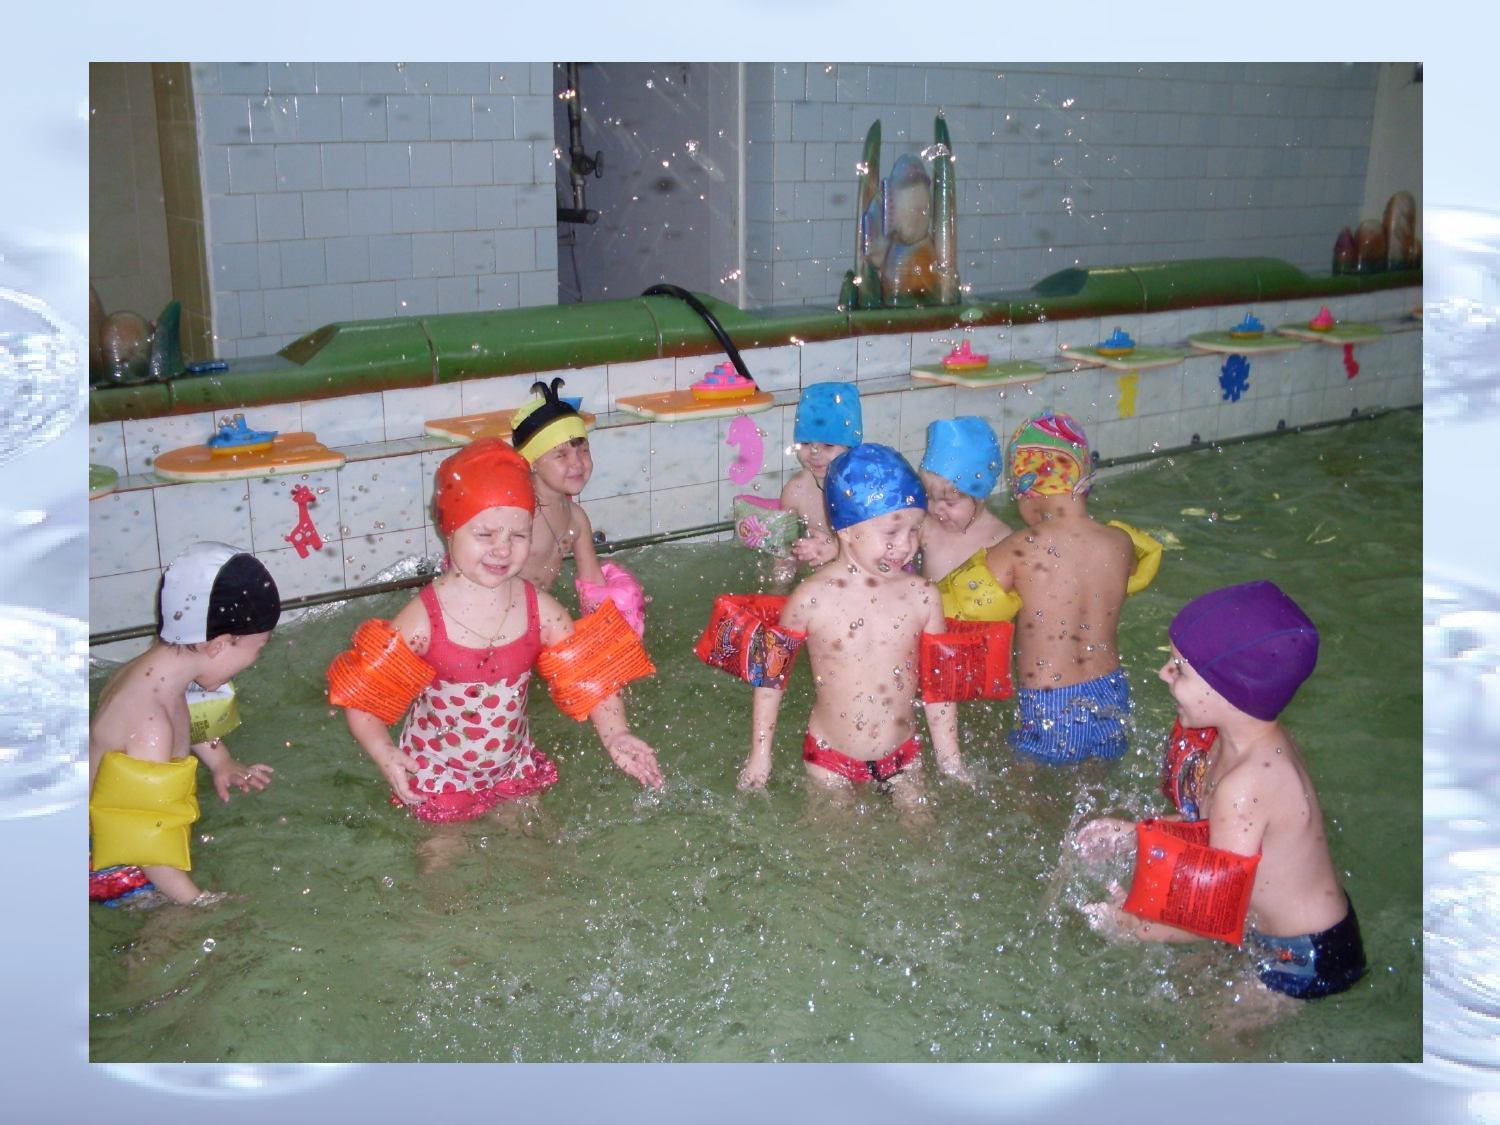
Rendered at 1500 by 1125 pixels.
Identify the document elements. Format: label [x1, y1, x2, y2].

picture [88, 62, 1423, 1063]
